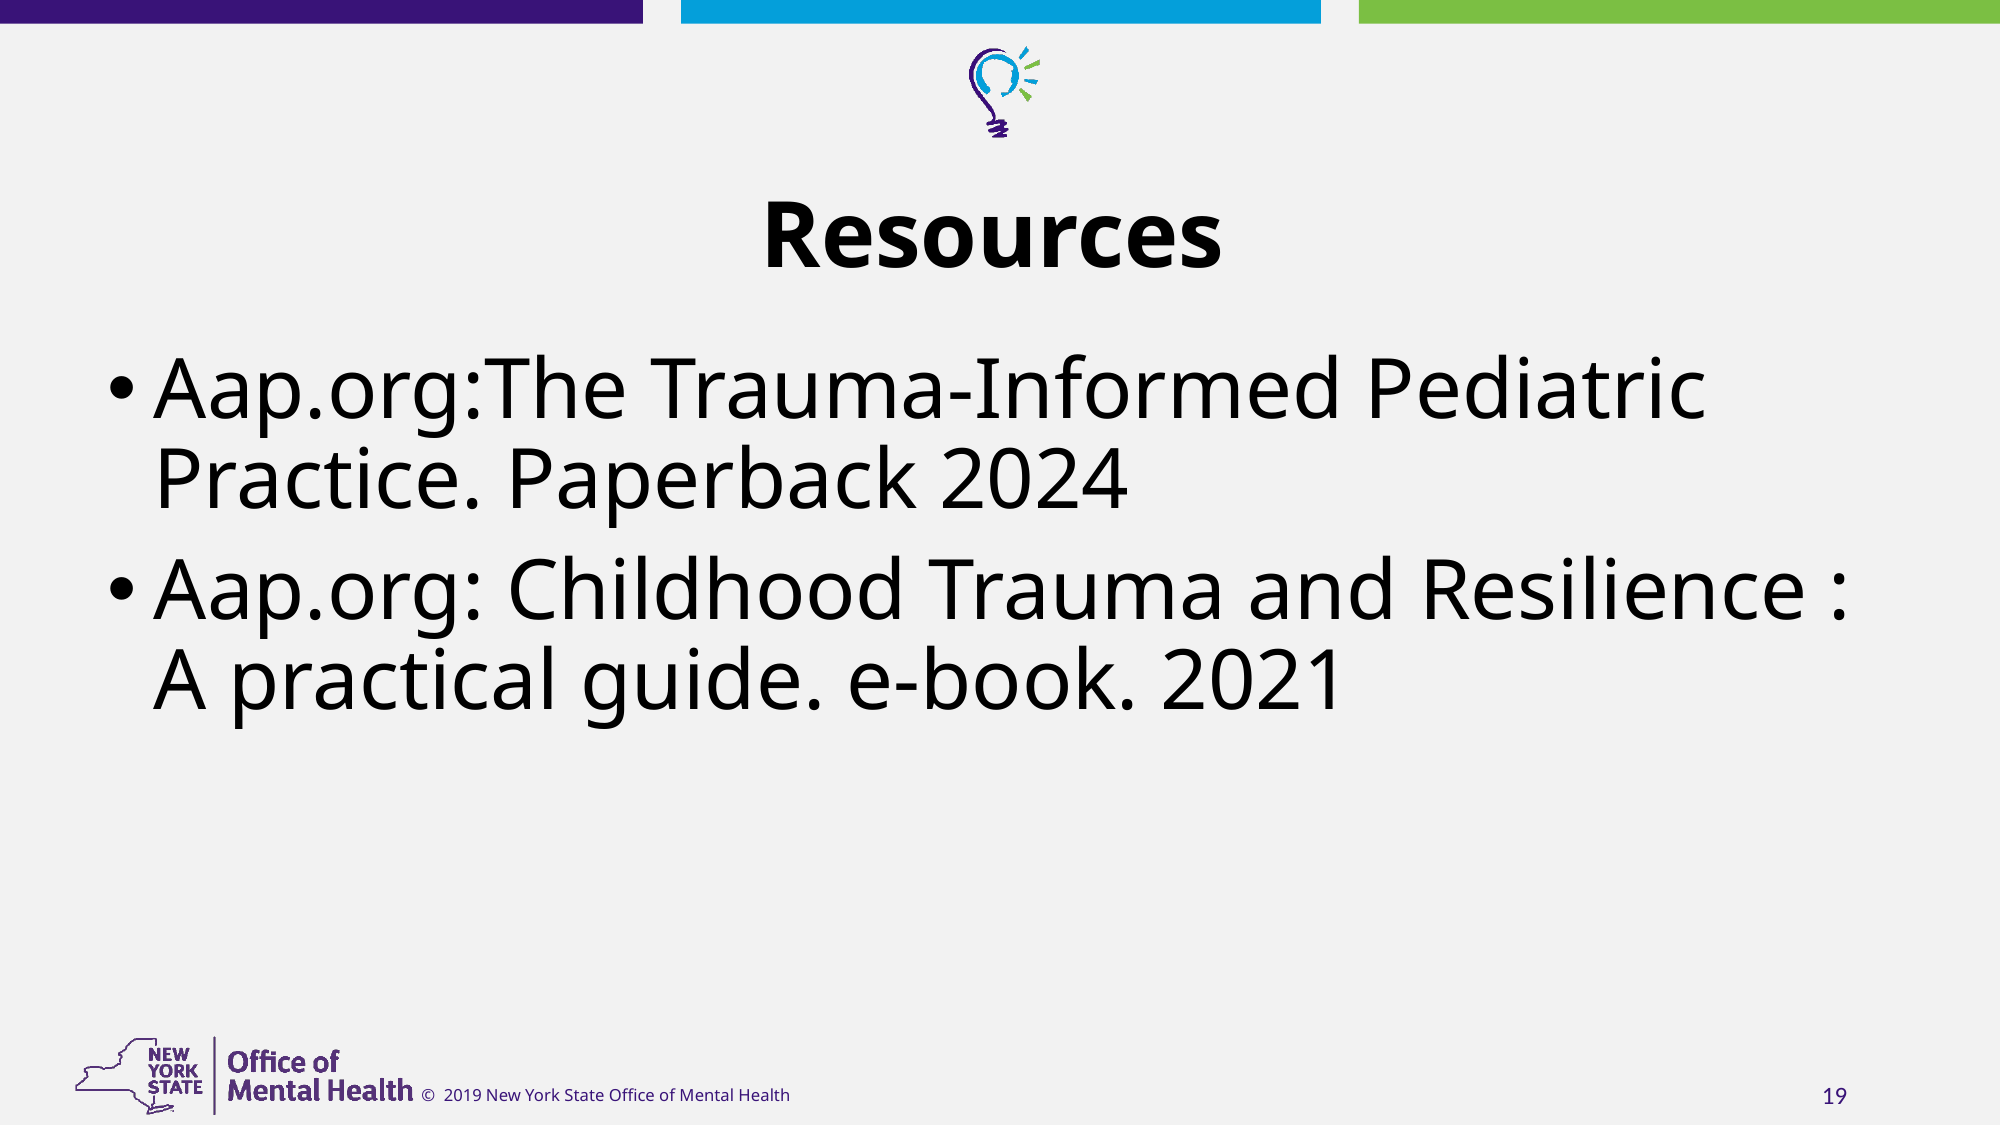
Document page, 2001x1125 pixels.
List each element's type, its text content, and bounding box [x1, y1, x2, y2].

picture [949, 26, 1051, 157]
list Aap.org:The Trauma-Informed Pediatric Practice. Paperback 2024 Aap.org: Childhood Trauma and Resilience : A practical guide. e-book. 2021 [92, 339, 1894, 824]
title Resources [92, 171, 1894, 306]
picture [71, 1032, 417, 1119]
